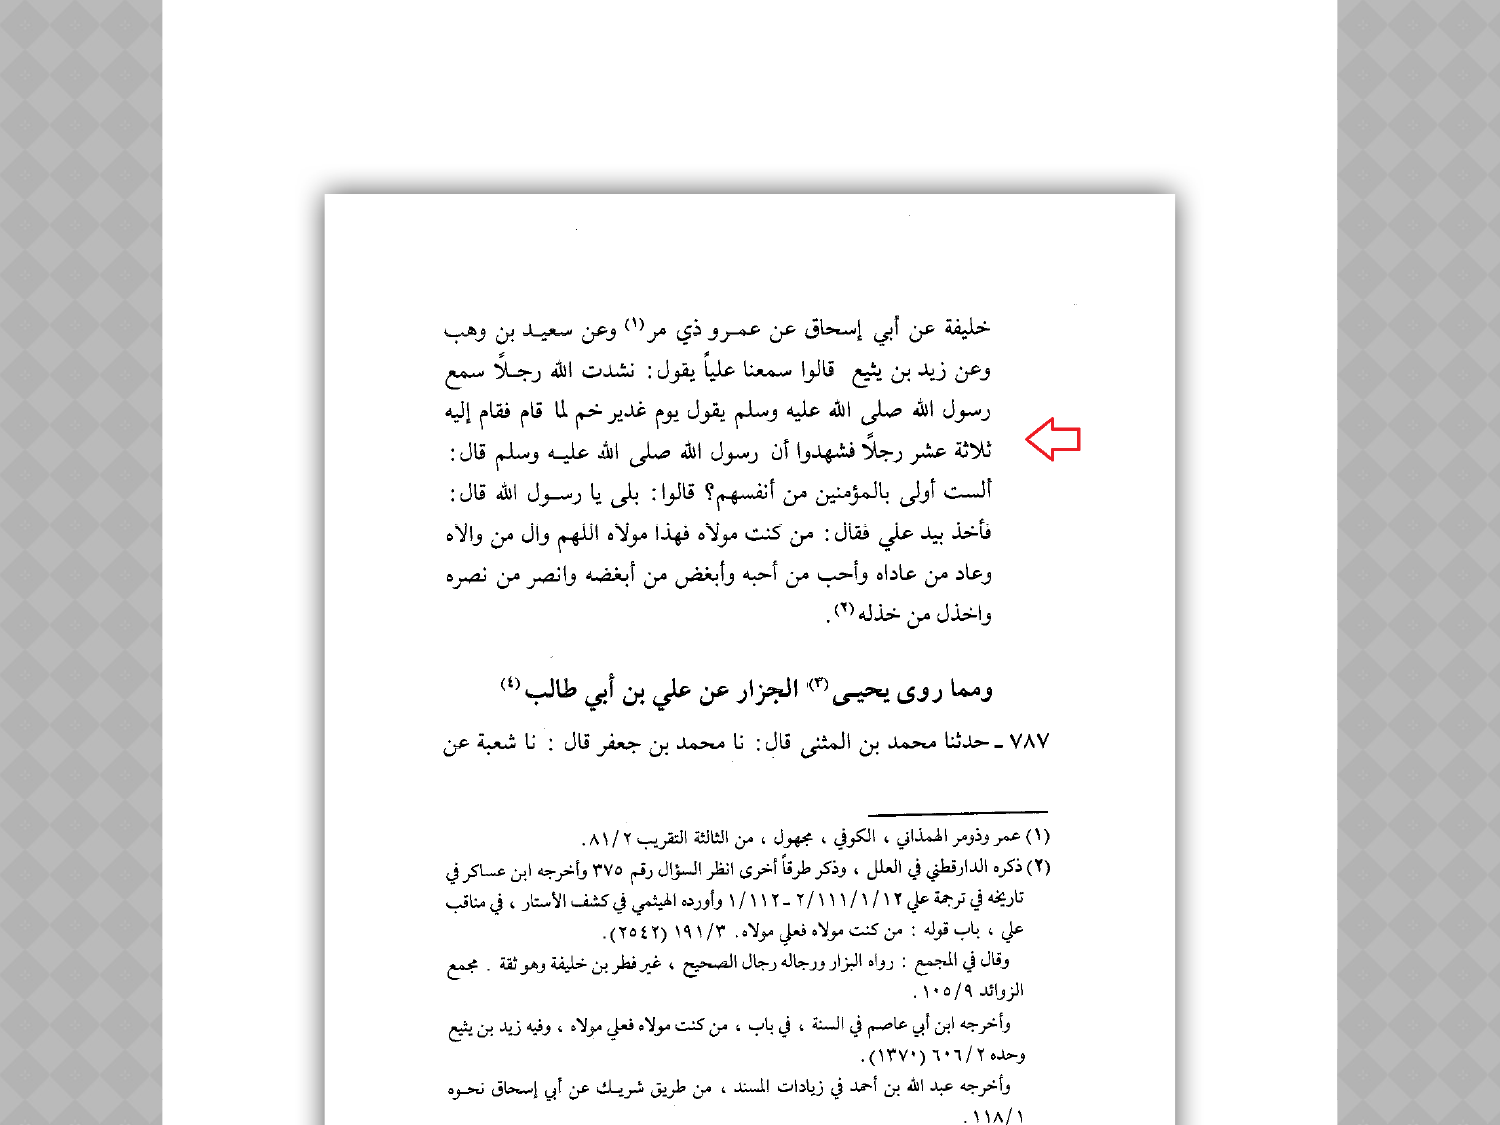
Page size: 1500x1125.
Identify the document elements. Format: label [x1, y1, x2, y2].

picture [324, 193, 1176, 1125]
